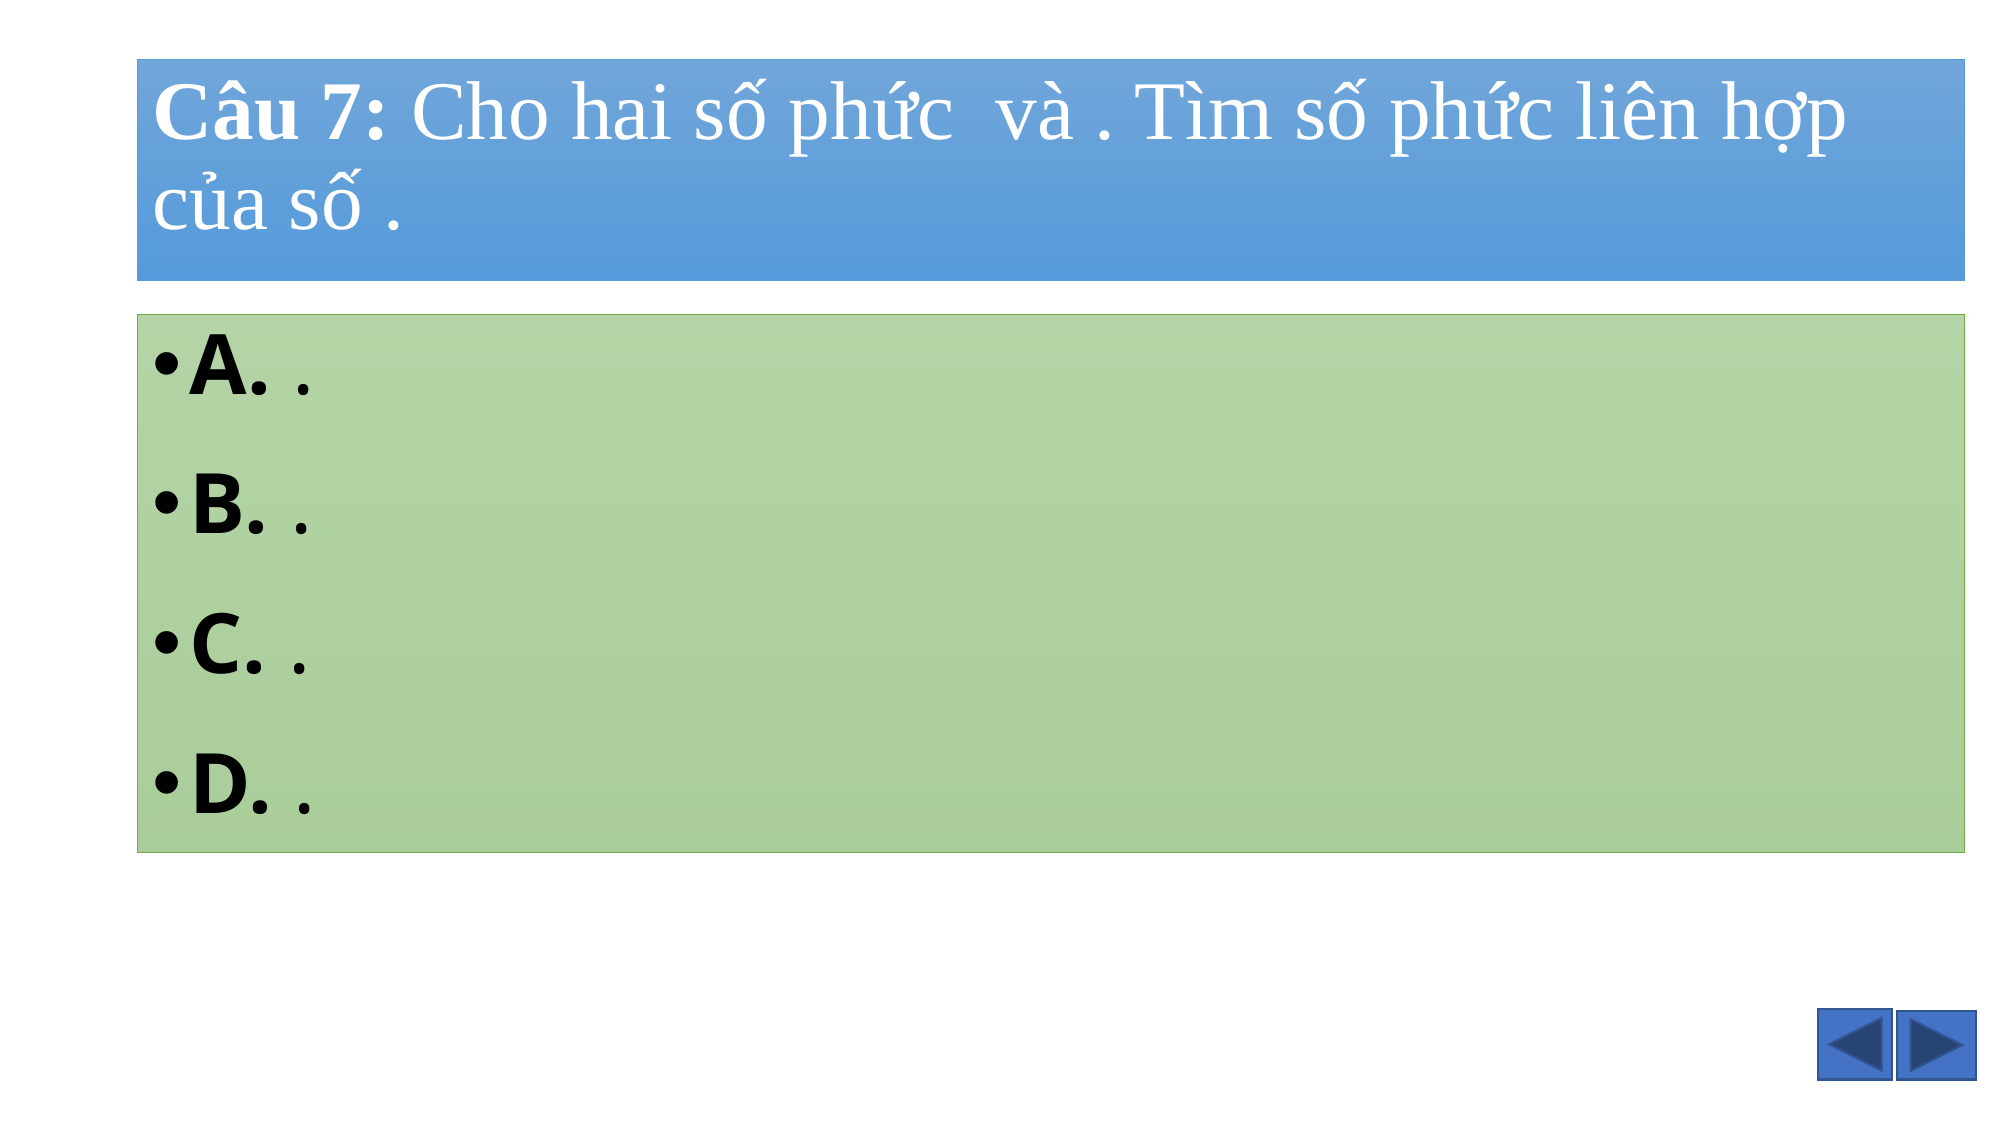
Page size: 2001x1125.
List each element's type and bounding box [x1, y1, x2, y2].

text_box [1817, 1008, 1893, 1081]
text_box [1896, 1010, 1977, 1081]
